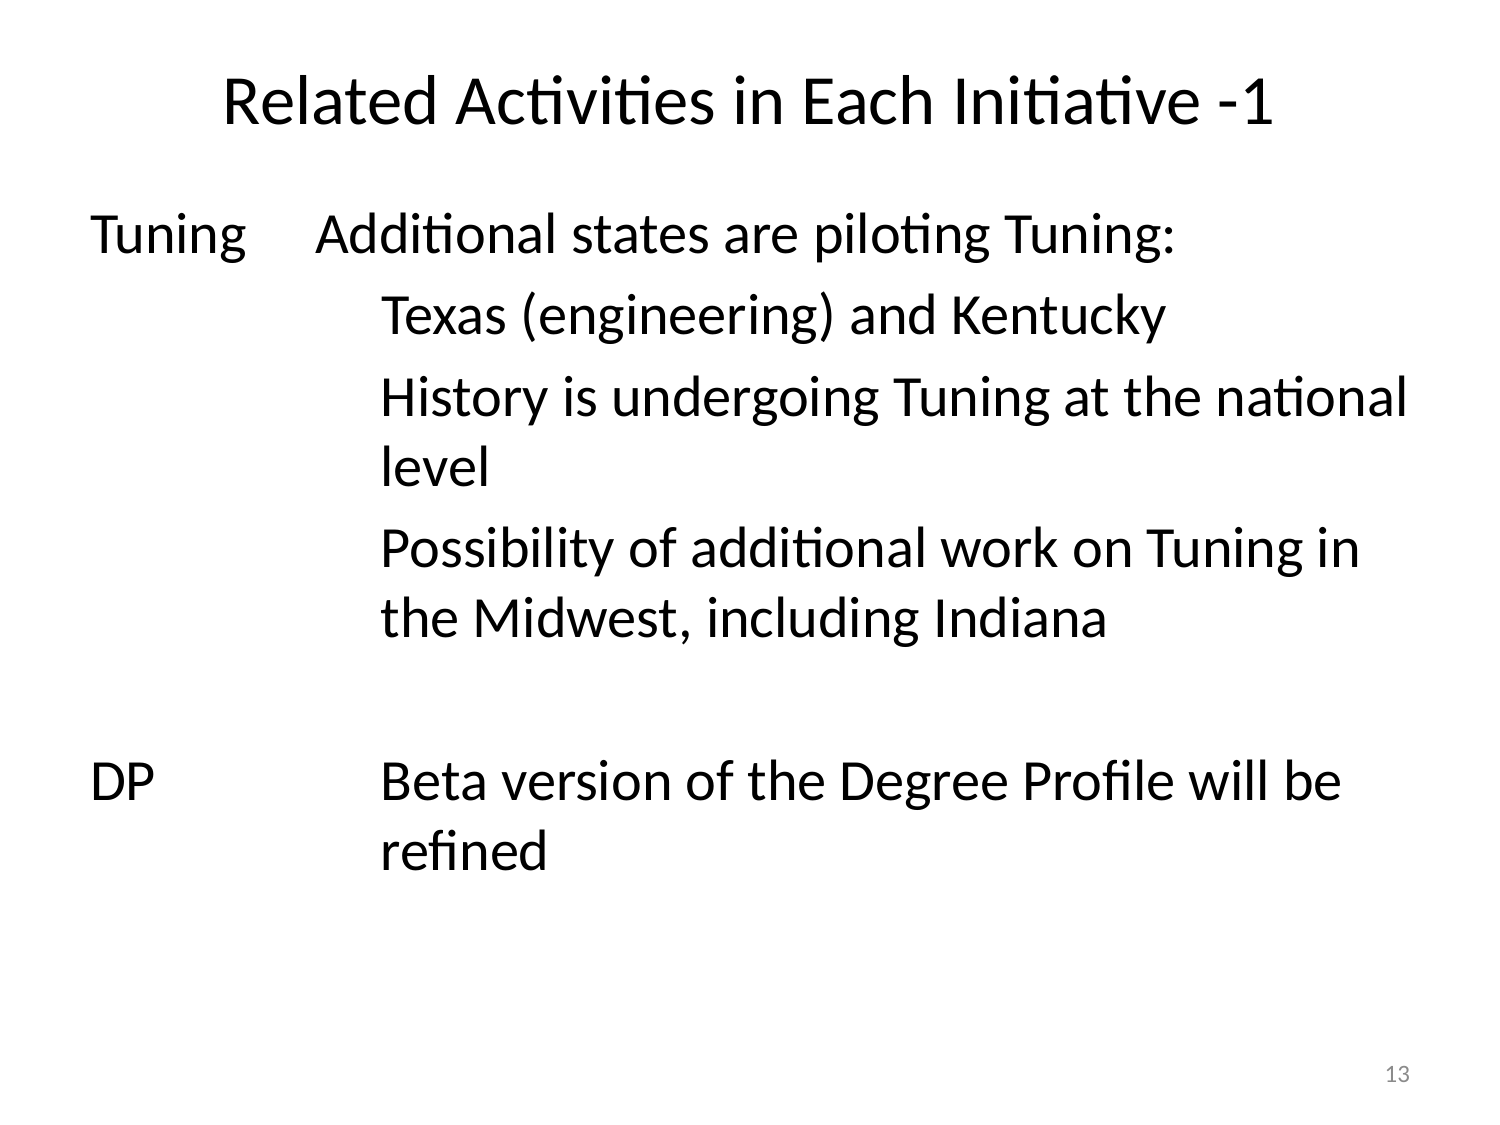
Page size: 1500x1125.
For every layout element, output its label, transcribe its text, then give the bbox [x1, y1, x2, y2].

slide_number 13 [1074, 1042, 1425, 1103]
list Tuning Additional states are piloting Tuning: Texas (engineering) and Kentucky History is undergoing Tuning at the national level Possibility of additional work on Tuning in the Midwest, including Indiana DP Beta version of the Degree Profile will be refined [75, 187, 1425, 1005]
title Related Activities in Each Initiative -1 [75, 45, 1425, 187]
